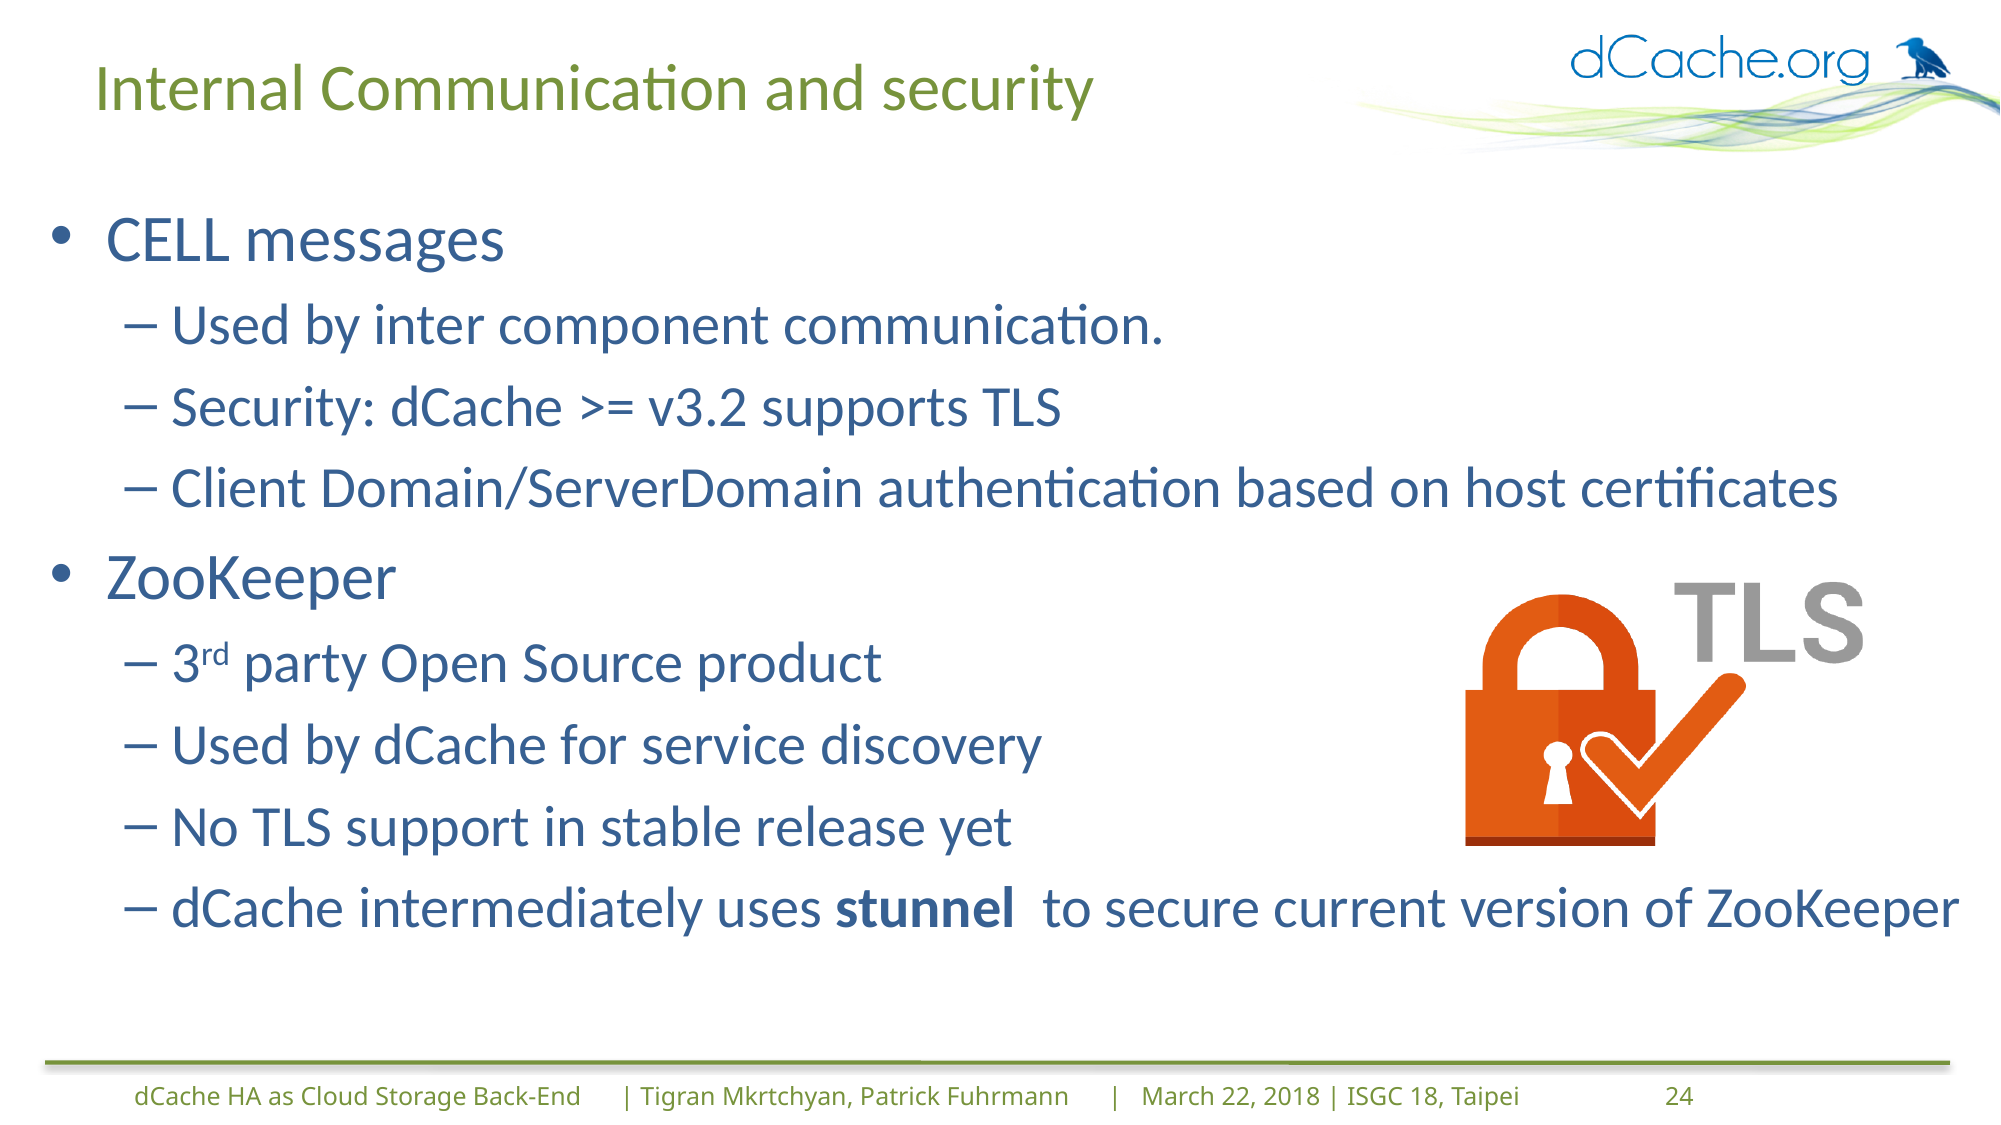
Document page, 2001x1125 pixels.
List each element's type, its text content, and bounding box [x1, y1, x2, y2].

title Internal Communication and security [0, 36, 1353, 224]
list CELL messages Used by inter component communication. Security: dCache >= v3.2 supports TLS Client Domain/ServerDomain authentication based on host certificates ZooKeeper 3rd party Open Source product Used by dCache for service discovery No TLS support in stable release yet dCache intermediately uses stunnel to secure current version of ZooKeeper [34, 186, 2000, 337]
picture [1295, 24, 2000, 161]
picture [1448, 571, 1895, 869]
